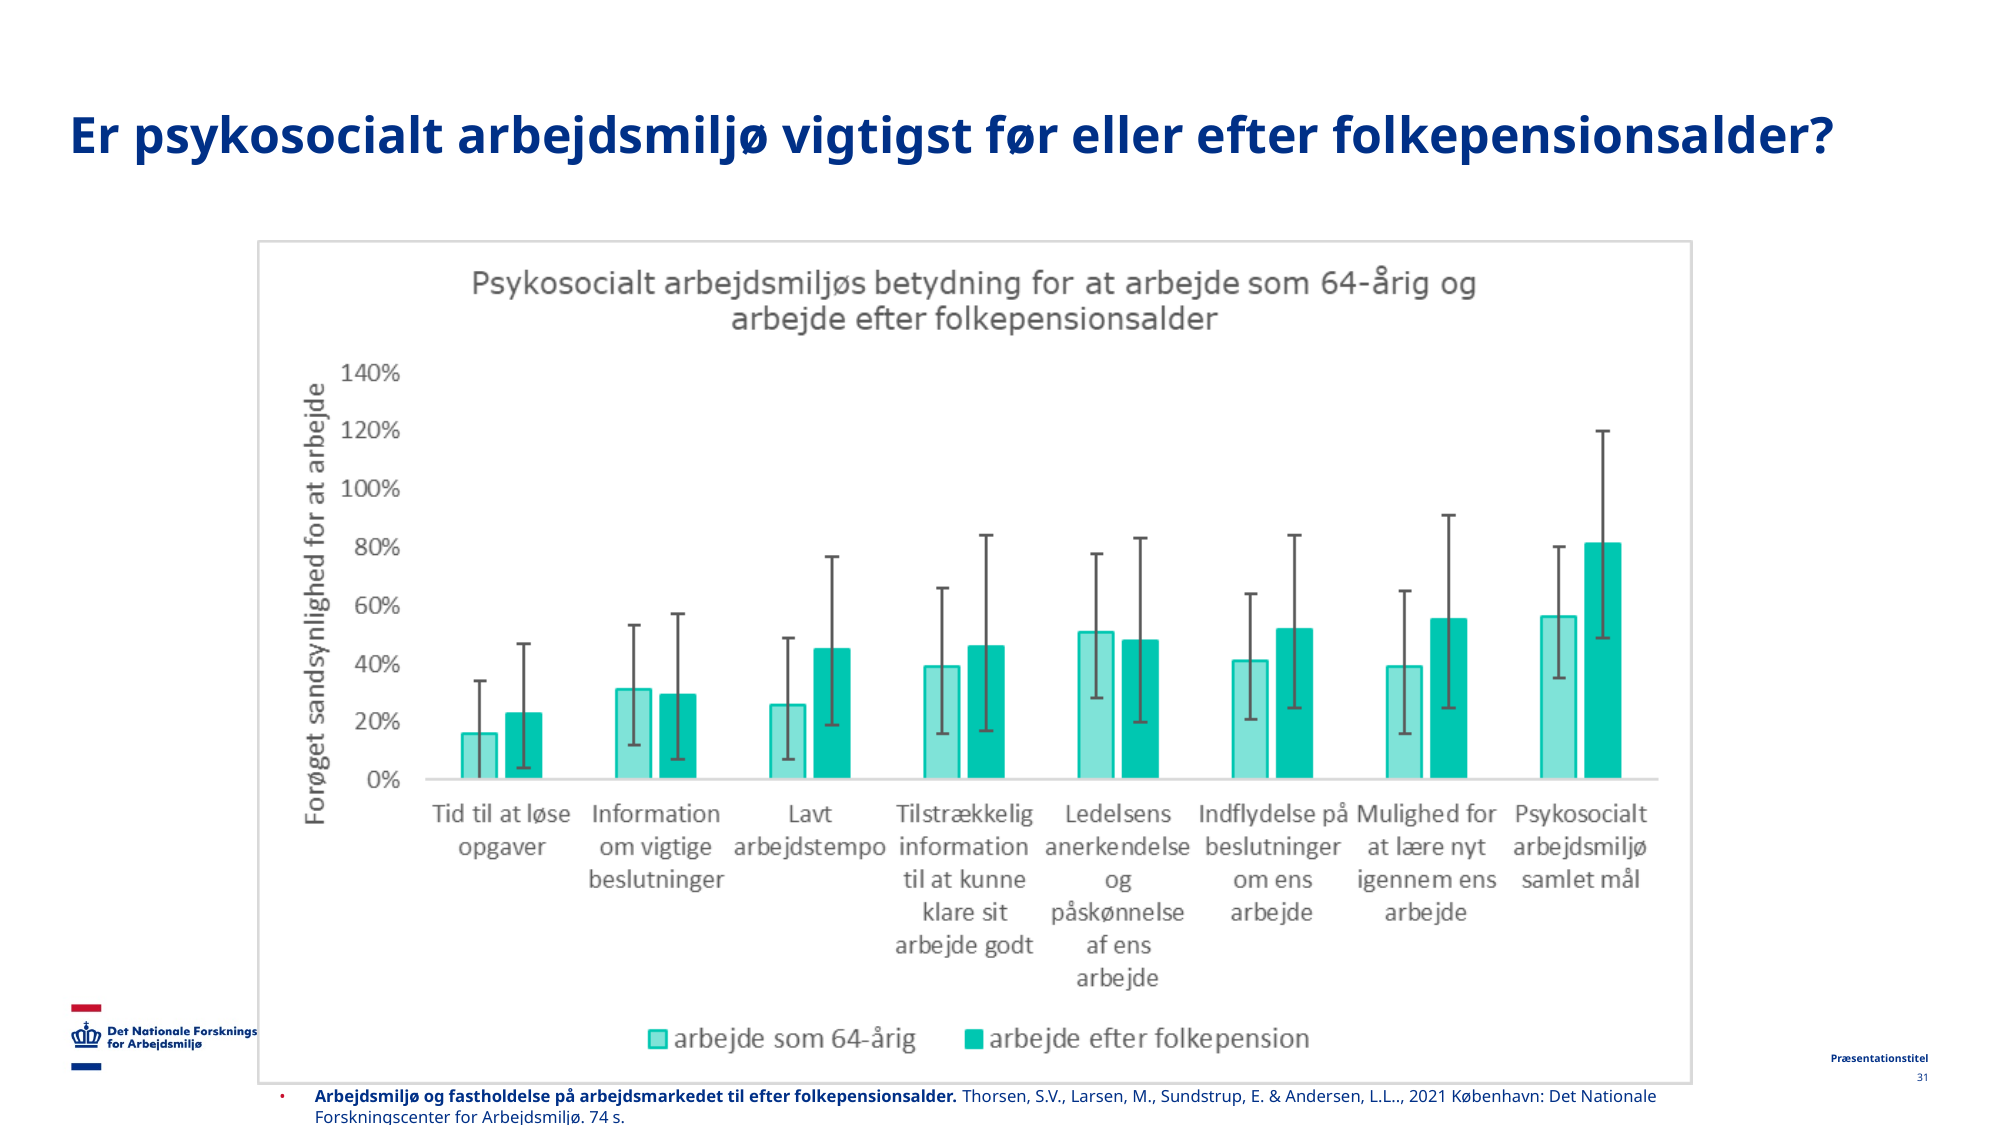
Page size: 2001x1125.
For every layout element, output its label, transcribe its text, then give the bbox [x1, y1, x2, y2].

picture [41, 240, 1693, 1100]
footer Præsentationstitel [1693, 1047, 1930, 1066]
text_box Arbejdsmiljø og fastholdelse på arbejdsmarkedet til efter folkepensionsalder. Thorsen, S.V., Larsen, M., Sundstrup, E. & Andersen, L.L.., 2021 København: Det Nationale Forskningscenter for Arbejdsmiljø. 74 s. [279, 1084, 1720, 1125]
title Er psykosocialt arbejdsmiljø vigtigst før eller efter folkepensionsalder? [70, 101, 1930, 160]
slide_number 31 [1693, 1066, 1930, 1086]
